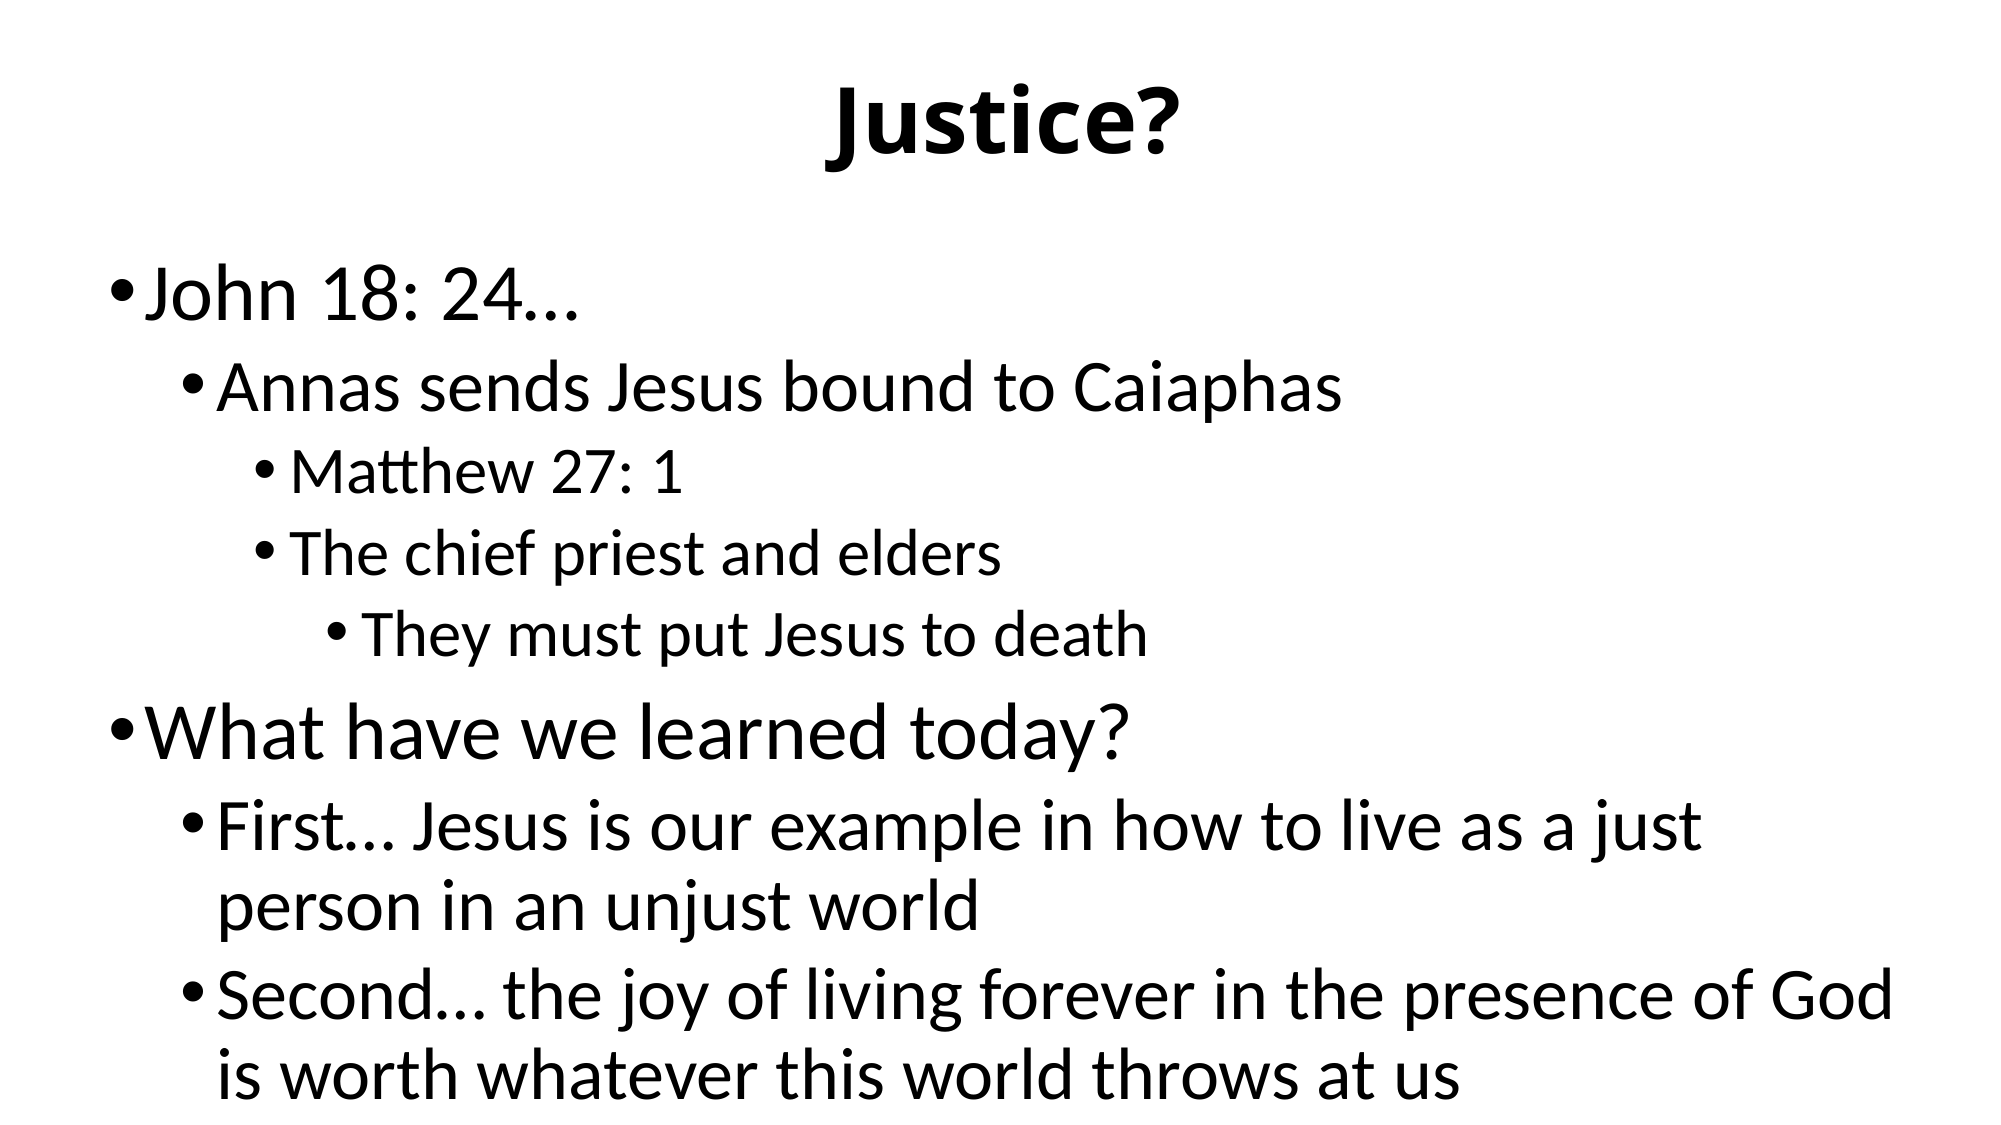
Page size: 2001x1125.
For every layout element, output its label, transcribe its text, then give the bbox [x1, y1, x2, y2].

list John 18: 24… Annas sends Jesus bound to Caiaphas Matthew 27: 1 The chief priest and elders They must put Jesus to death What have we learned today? First… Jesus is our example in how to live as a just person in an unjust world Second… the joy of living forever in the presence of God is worth whatever this world throws at us [93, 242, 1920, 1125]
title Justice? [93, 41, 1920, 207]
